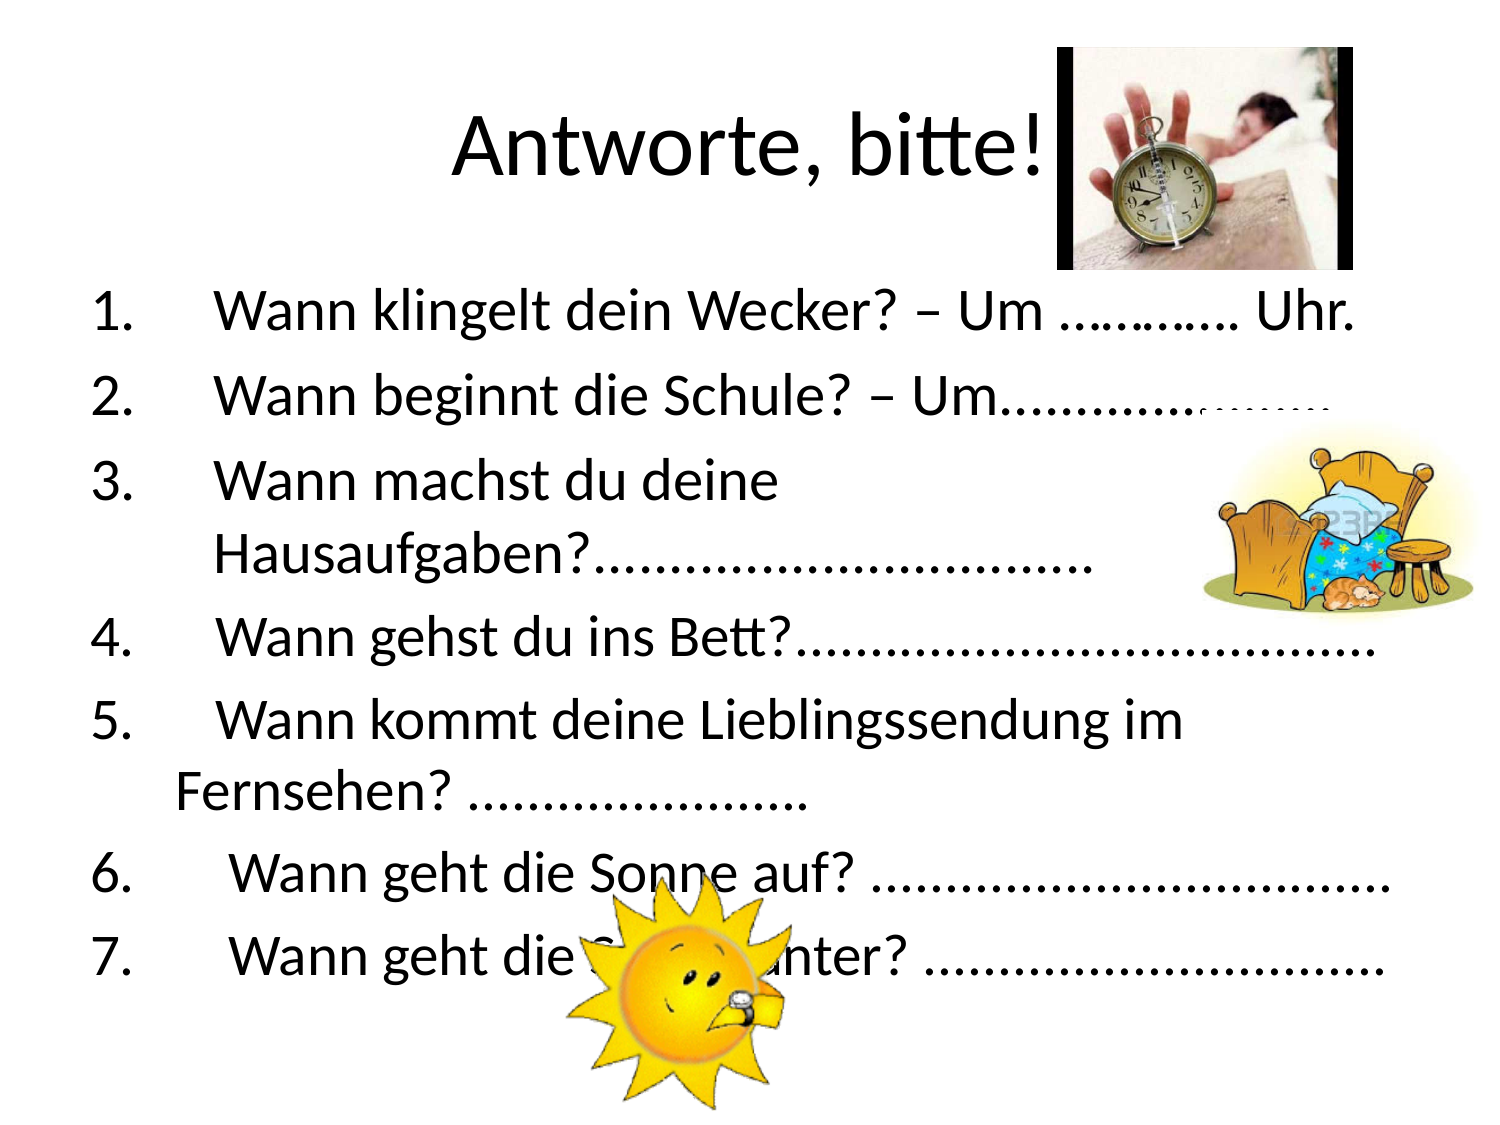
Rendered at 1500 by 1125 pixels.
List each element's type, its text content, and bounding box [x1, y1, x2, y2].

picture [561, 868, 797, 1115]
list Wann klingelt dein Wecker? – Um …………. Uhr. Wann beginnt die Schule? – Um...................... Wann machst du deine Hausaufgaben?................................. Wann gehst du ins Bett?....................................... Wann kommt deine Lieblingssendung im Fernsehen? ....................... Wann geht die Sonne auf? ................................... Wann geht die Sonne unter? ............................... [75, 262, 1425, 1005]
title Antworte, bitte! [75, 45, 1425, 233]
picture [1201, 410, 1488, 636]
picture [1056, 47, 1353, 270]
